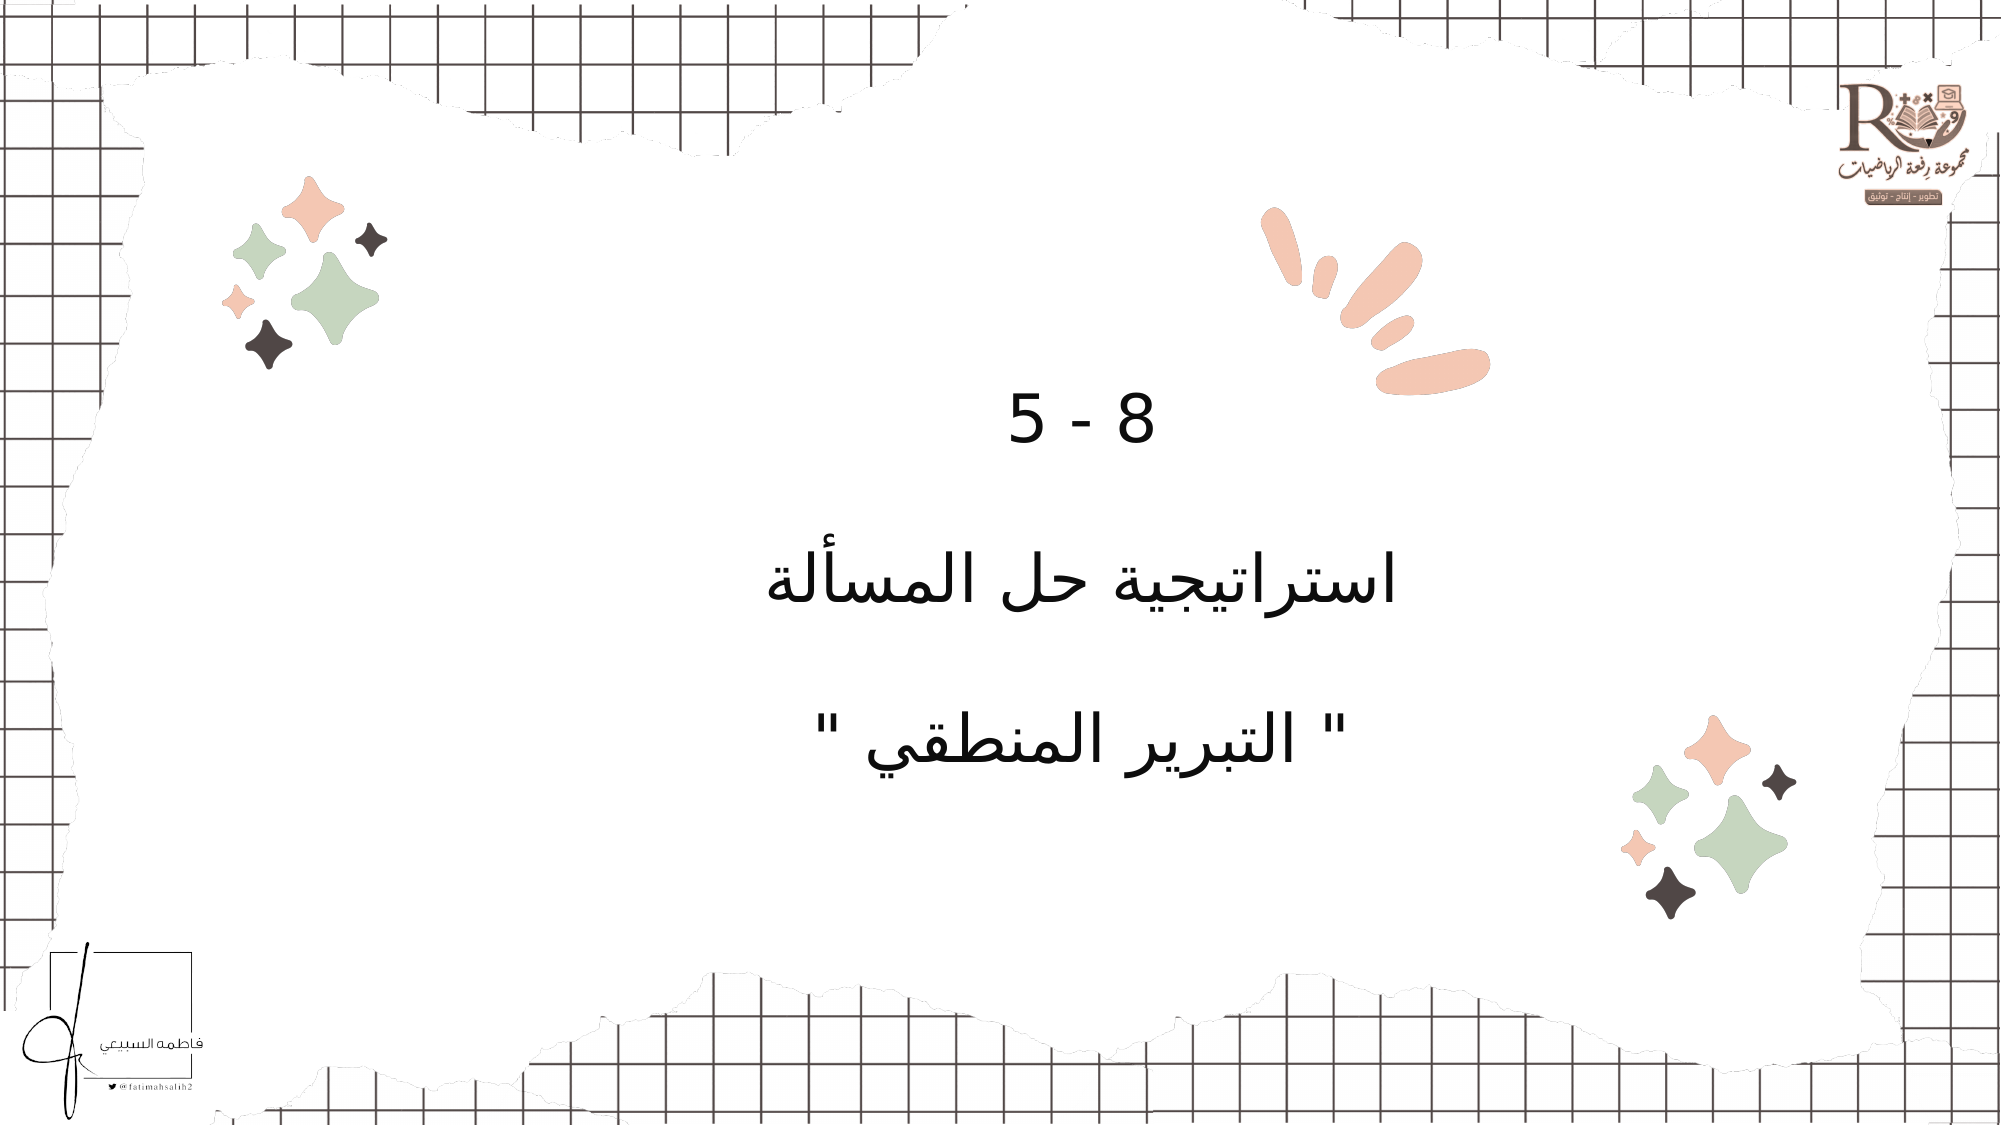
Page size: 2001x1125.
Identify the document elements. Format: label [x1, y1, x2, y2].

picture [1298, 165, 1444, 439]
picture [1620, 713, 1797, 921]
text_box [0, 0, 2000, 1125]
picture [220, 175, 388, 372]
picture [1829, 65, 1990, 219]
picture [13, 938, 222, 1125]
